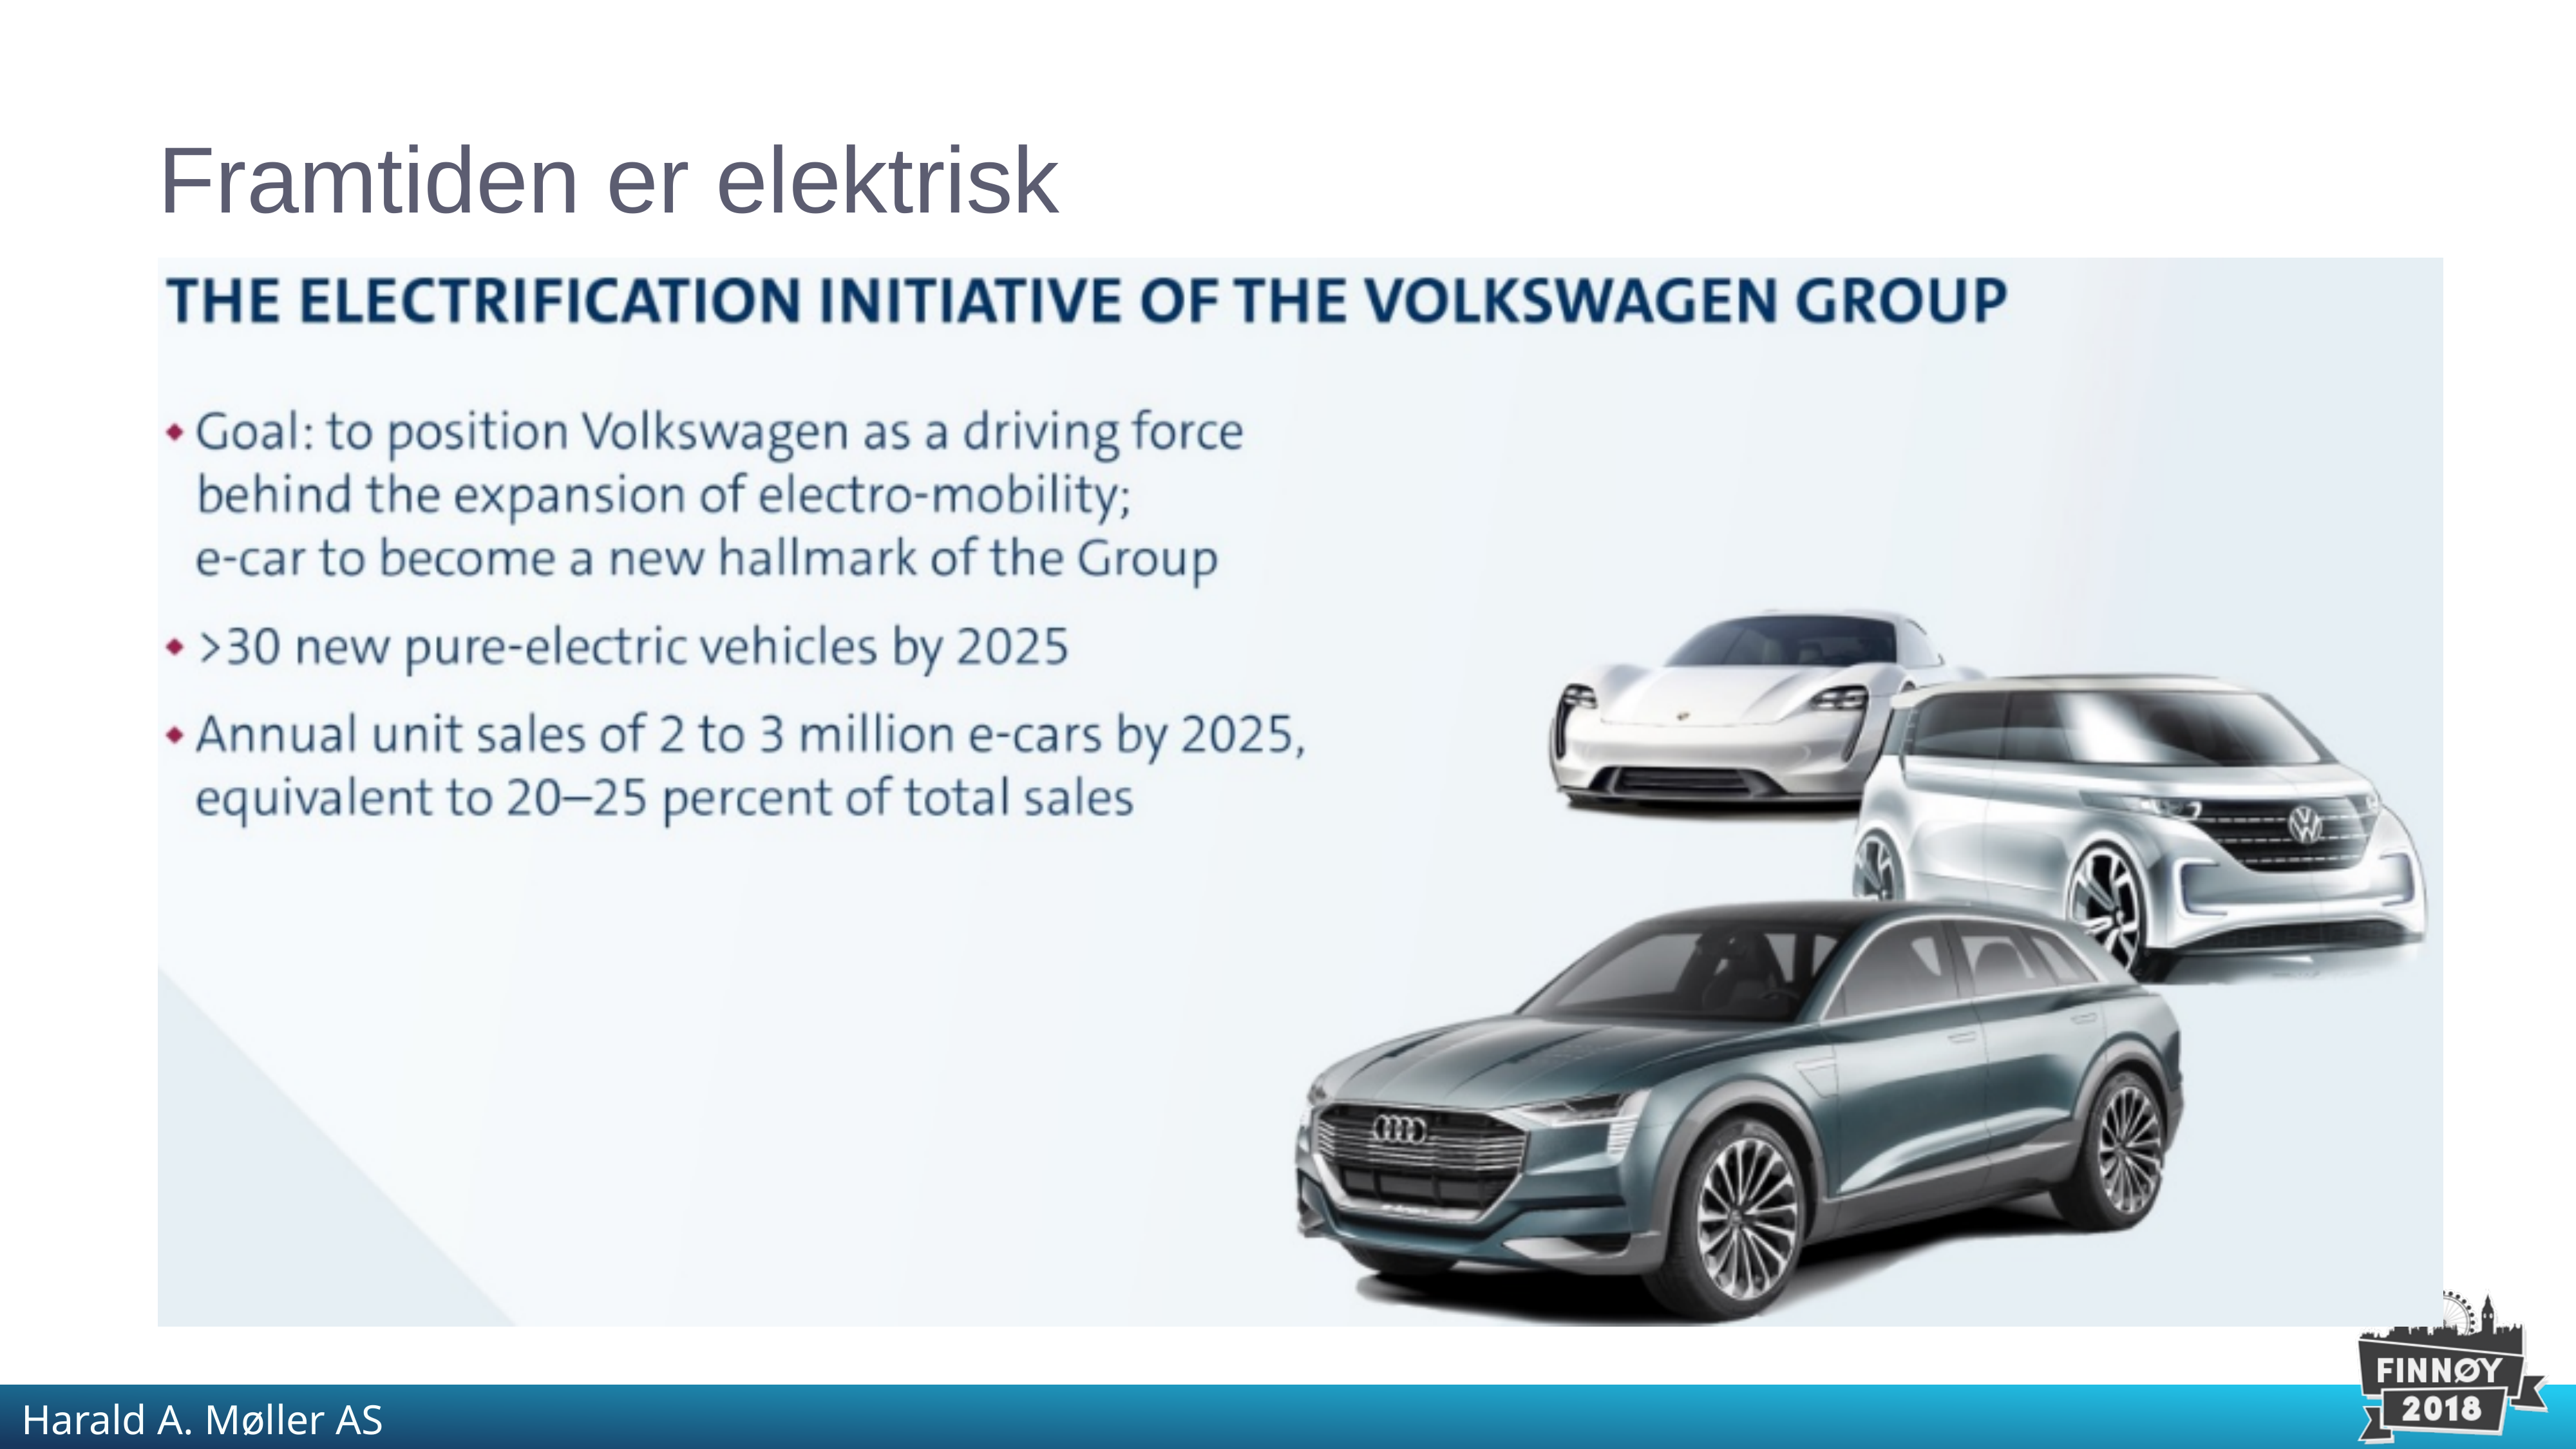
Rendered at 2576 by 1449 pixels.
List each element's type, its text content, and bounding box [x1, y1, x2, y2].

picture [2331, 1289, 2550, 1447]
title Framtiden er elektrisk [158, 108, 2306, 231]
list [158, 258, 2445, 1327]
